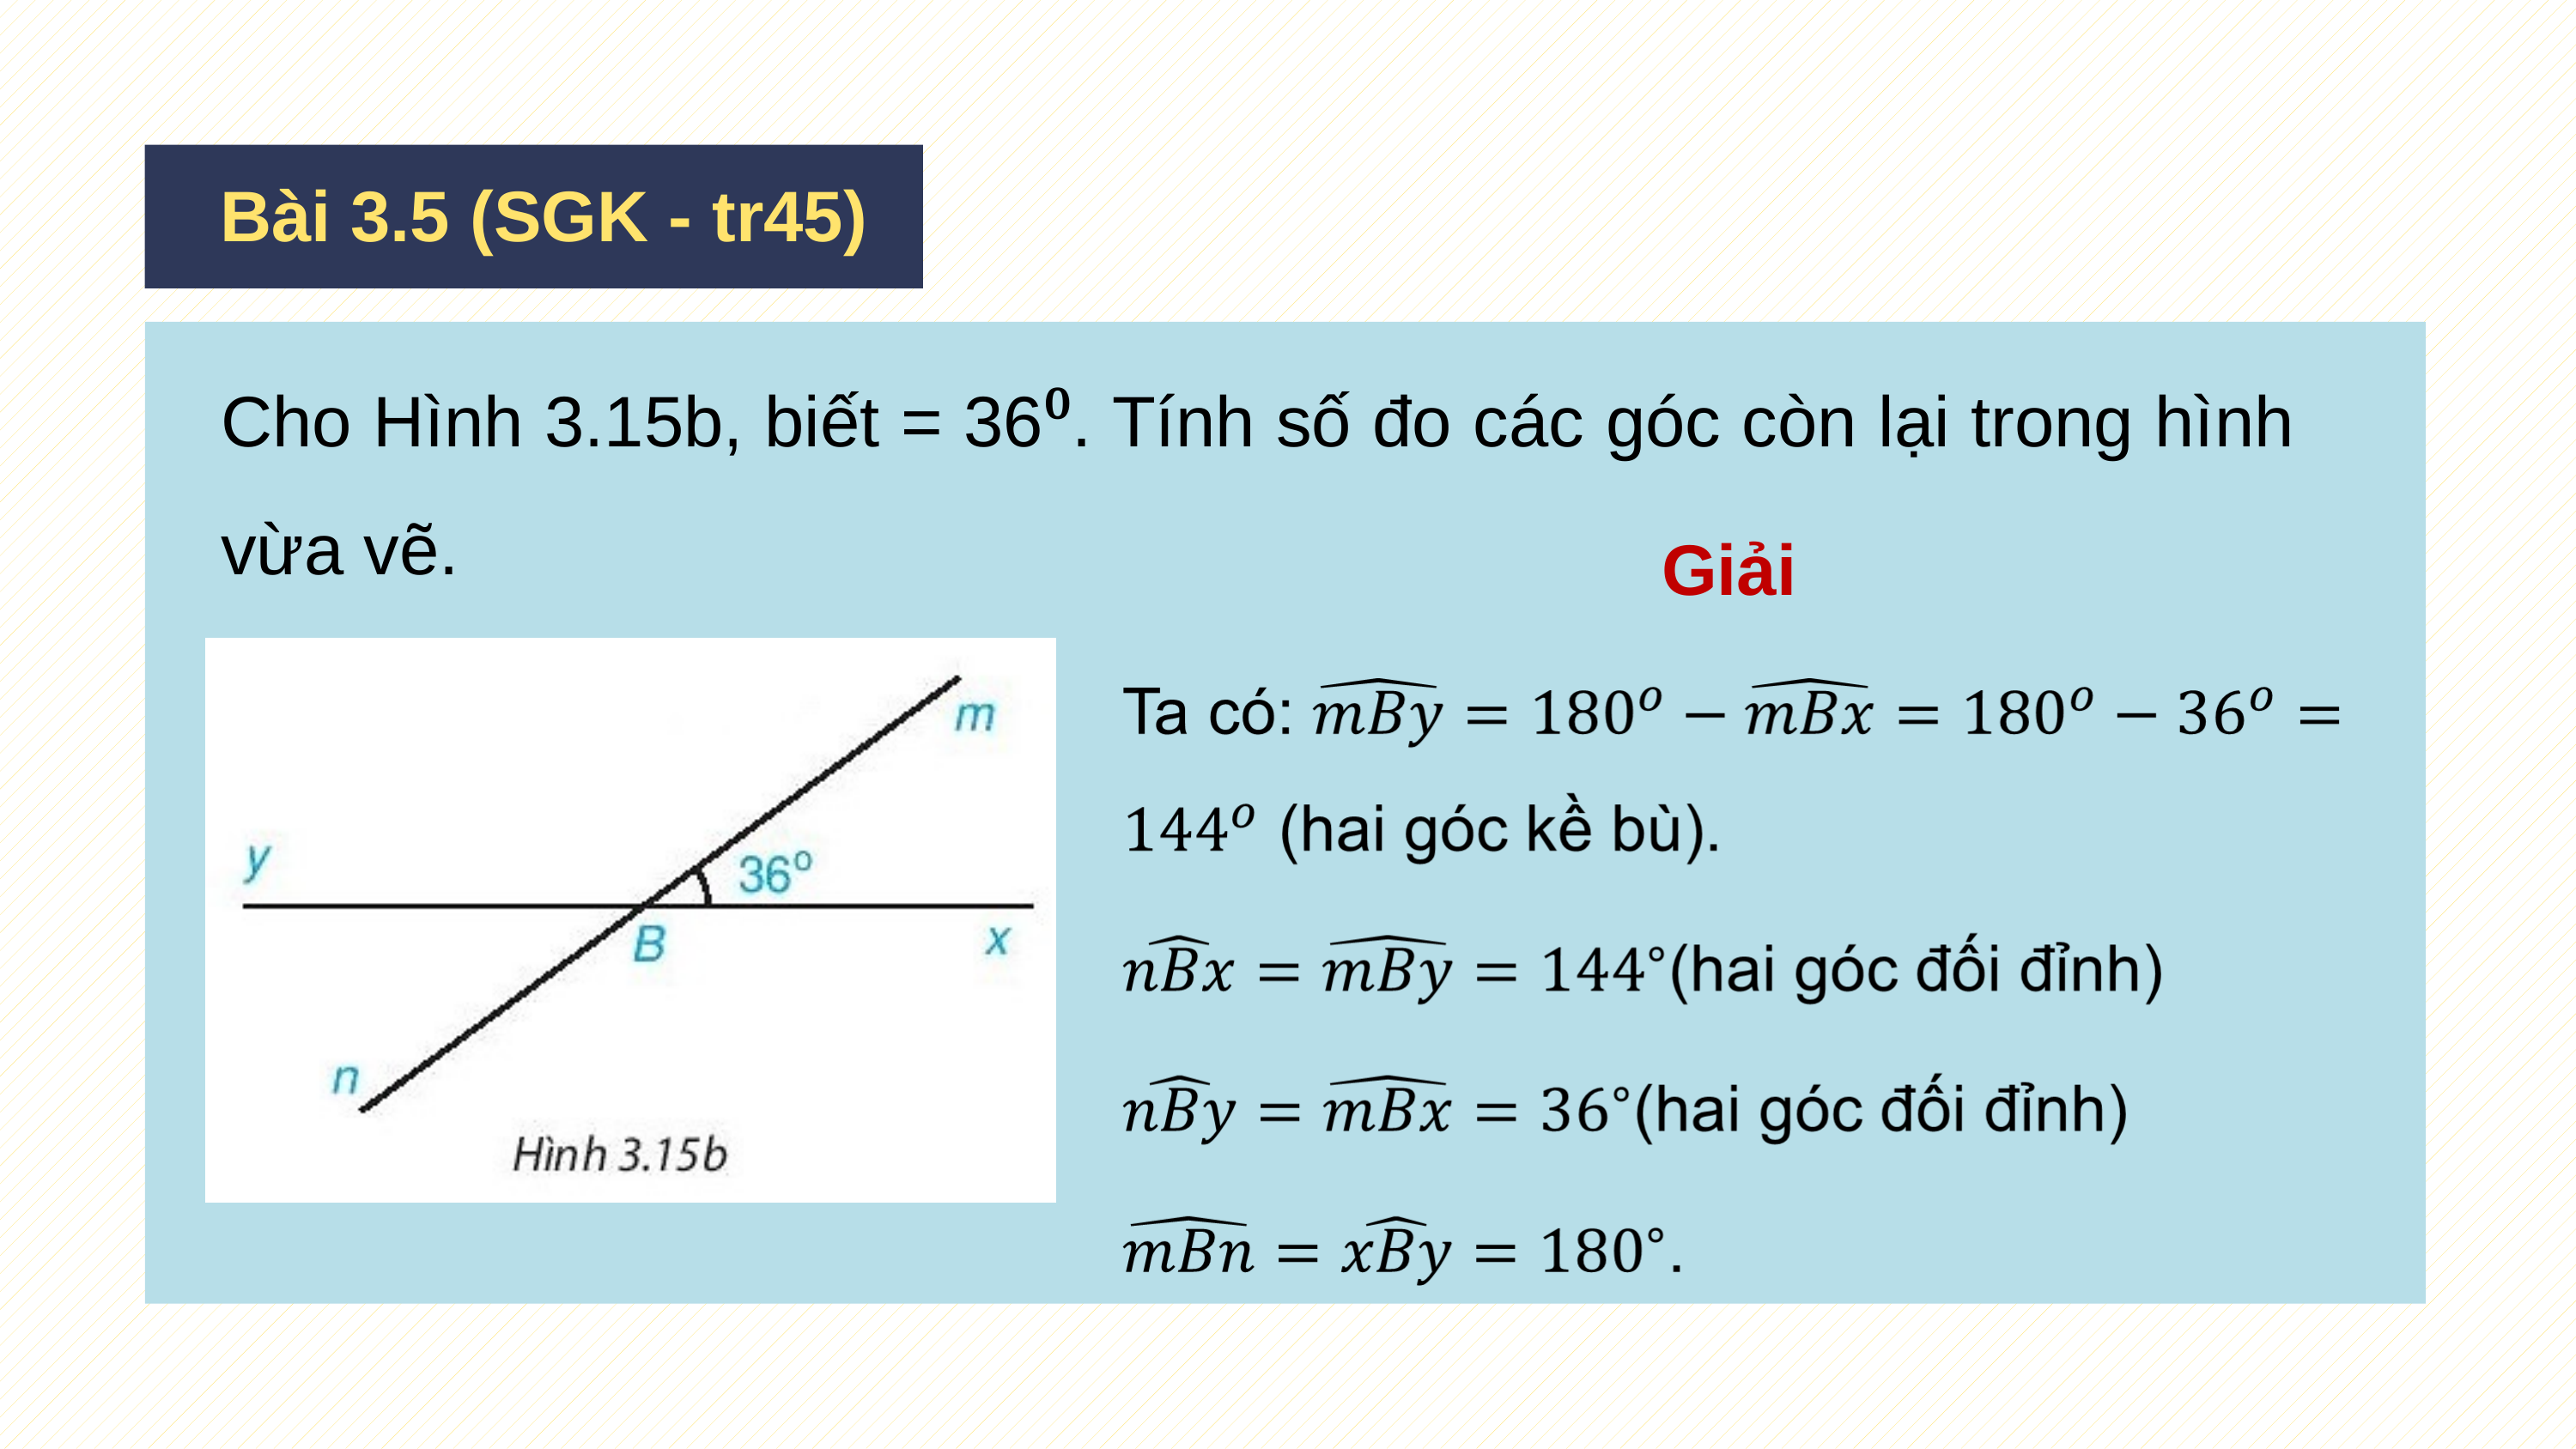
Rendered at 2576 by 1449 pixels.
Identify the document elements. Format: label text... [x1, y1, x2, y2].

text_box [144, 321, 2426, 1304]
text_box Giải [1540, 517, 1917, 616]
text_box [144, 144, 924, 289]
picture [1083, 638, 2398, 1325]
picture [205, 638, 1056, 1203]
